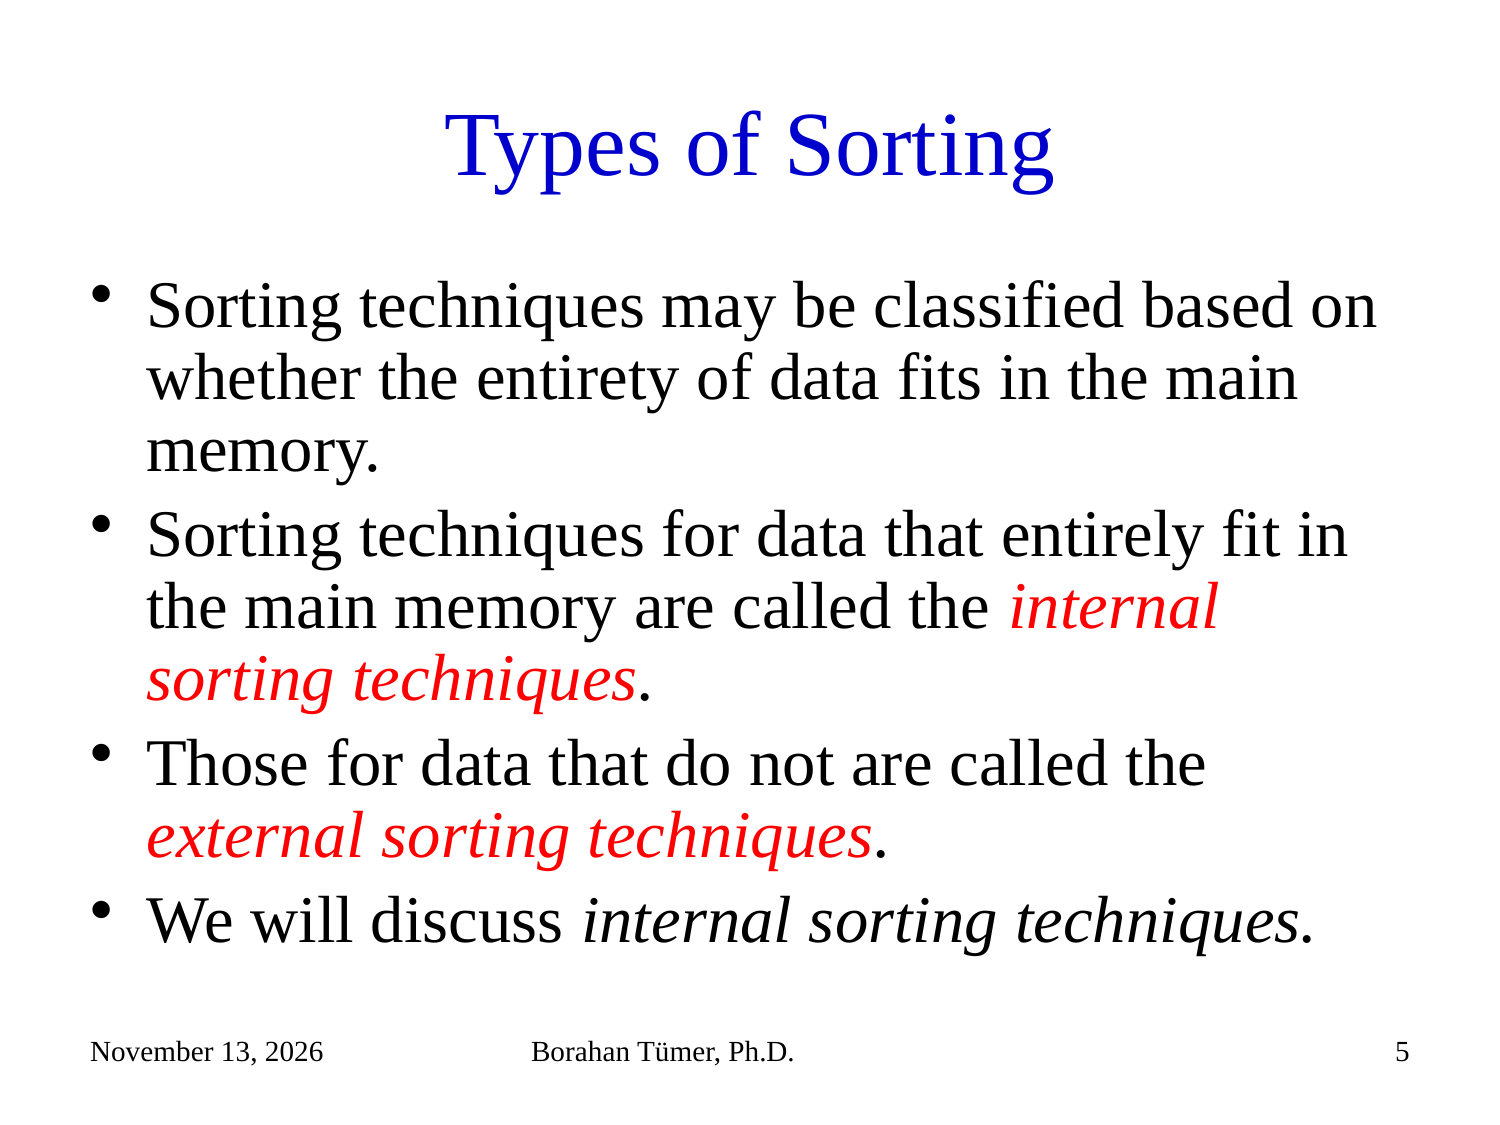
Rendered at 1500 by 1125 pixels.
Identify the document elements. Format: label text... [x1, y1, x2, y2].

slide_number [75, 1024, 425, 1103]
title Types of Sorting [75, 45, 1425, 233]
list Sorting techniques may be classified based on whether the entirety of data fits in the main memory. Sorting techniques for data that entirely fit in the main memory are called the internal sorting techniques. Those for data that do not are called the external sorting techniques. We will discuss internal sorting techniques. [75, 262, 1425, 1005]
slide_number 5 [1074, 1024, 1425, 1103]
footer Borahan Tümer, Ph.D. [512, 1024, 988, 1103]
